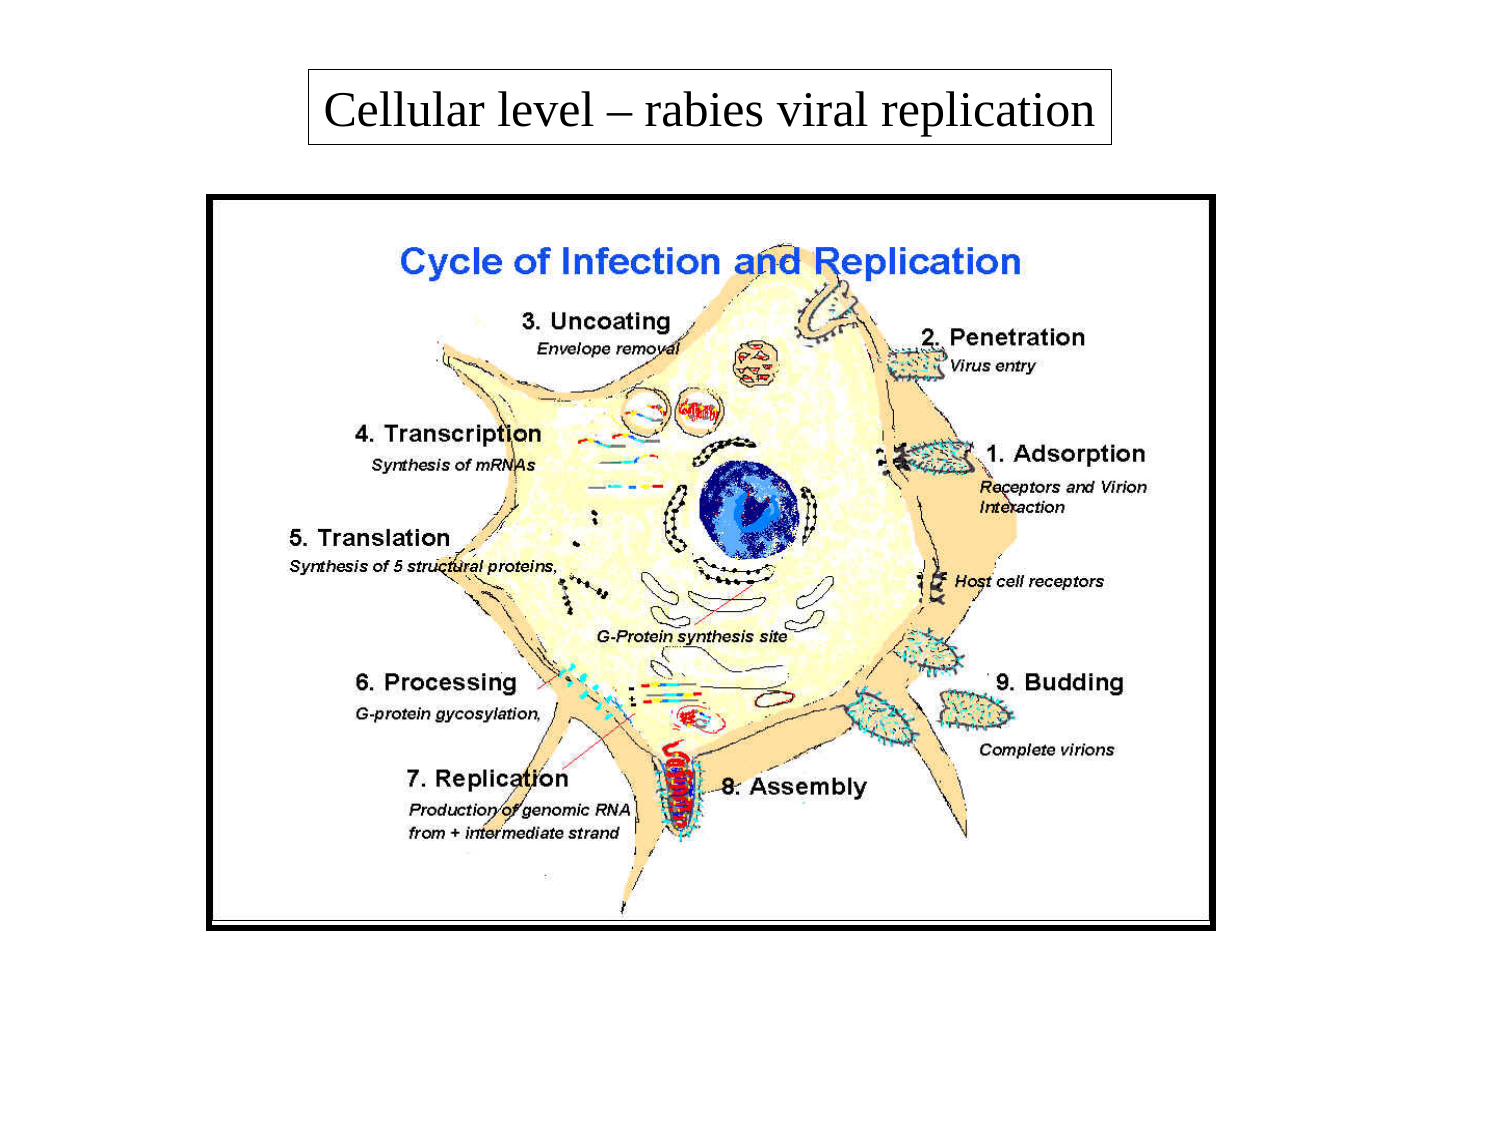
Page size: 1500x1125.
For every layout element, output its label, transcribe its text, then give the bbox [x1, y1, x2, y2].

picture [212, 199, 1210, 926]
text_box Cellular level – rabies viral replication [308, 69, 1111, 144]
